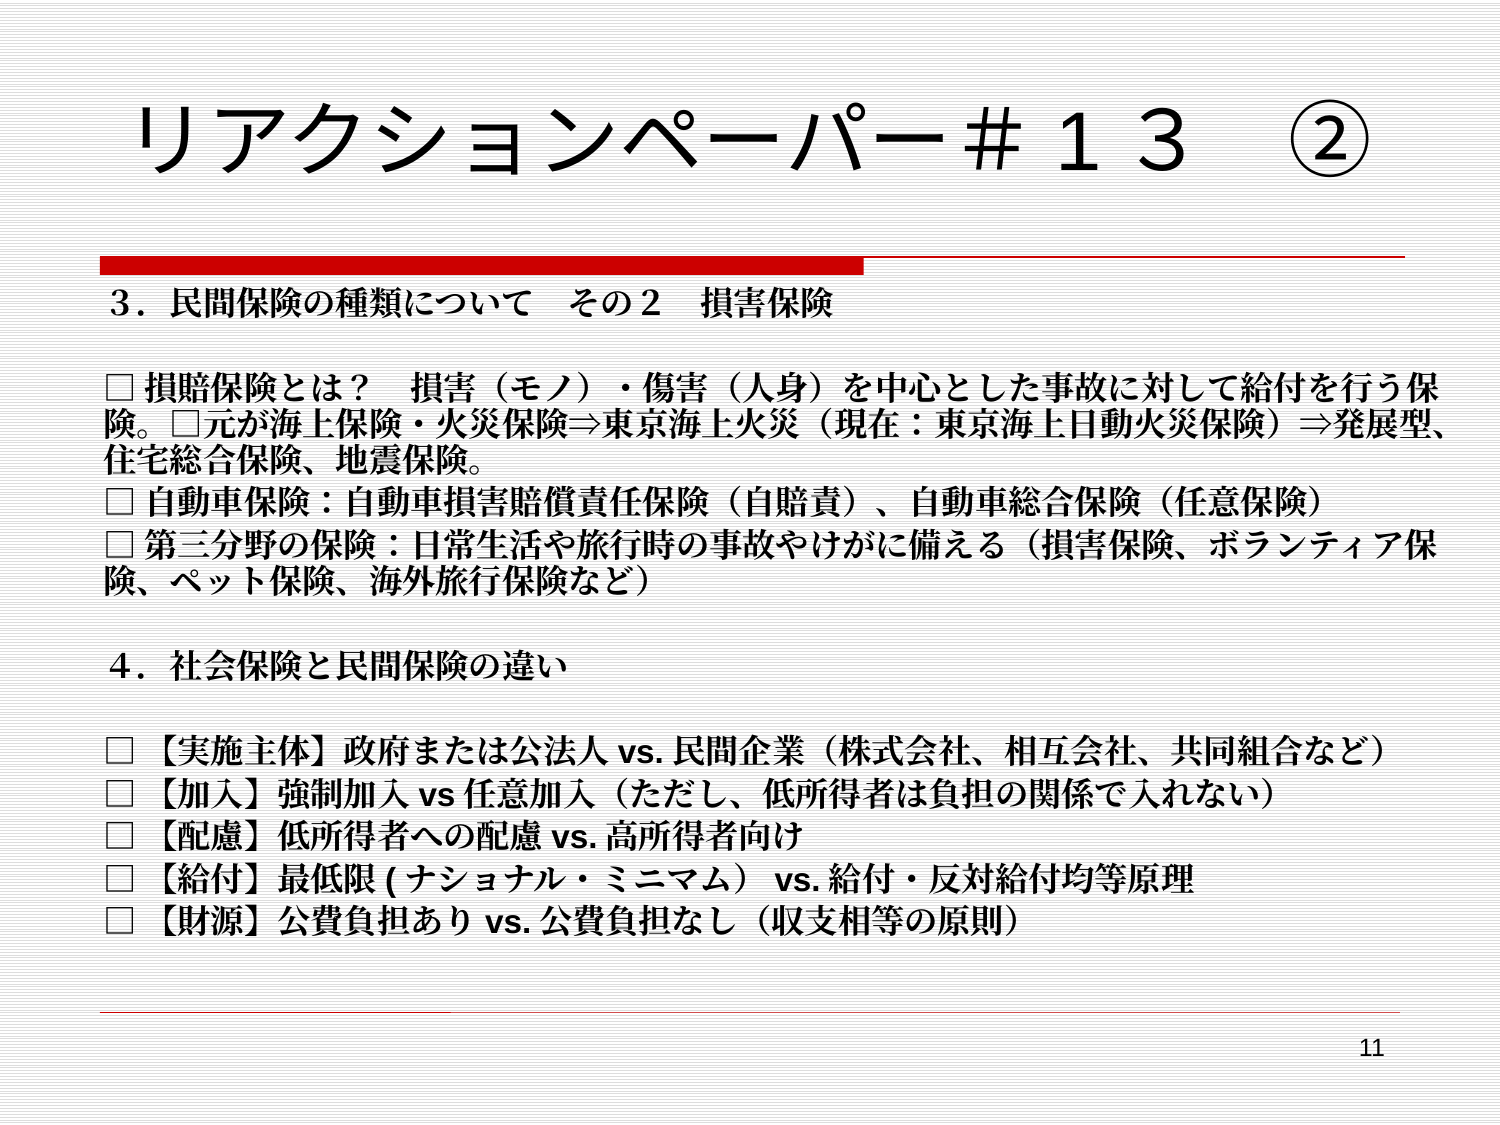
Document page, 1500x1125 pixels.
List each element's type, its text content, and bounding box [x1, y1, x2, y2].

list ３．民間保険の種類について その２ 損害保険 □損賠保険とは？ 損害（モノ）・傷害（人身）を中心とした事故に対して給付を行う保険。□元が海上保険・火災保険⇒東京海上火災（現在：東京海上日動火災保険）⇒発展型、住宅総合保険、地震保険。 □自動車保険：自動車損害賠償責任保険（自賠責）、自動車総合保険（任意保険） □第三分野の保険：日常生活や旅行時の事故やけがに備える（損害保険、ボランティア保険、ペット保険、海外旅行保険など） ４．社会保険と民間保険の違い □【実施主体】政府または公法人vs.民間企業（株式会社、相互会社、共同組合など） □【加入】強制加入vs任意加入（ただし、低所得者は負担の関係で入れない） □【配慮】低所得者への配慮vs.高所得者向け □【給付】最低限(ナショナル・ミニマム）vs.給付・反対給付均等原理 □【財源】公費負担ありvs.公費負担なし（収支相等の原則） [88, 278, 1465, 1000]
title リアクションペーパー＃1３ ② [91, 37, 1405, 238]
slide_number 11 [1074, 1024, 1400, 1103]
